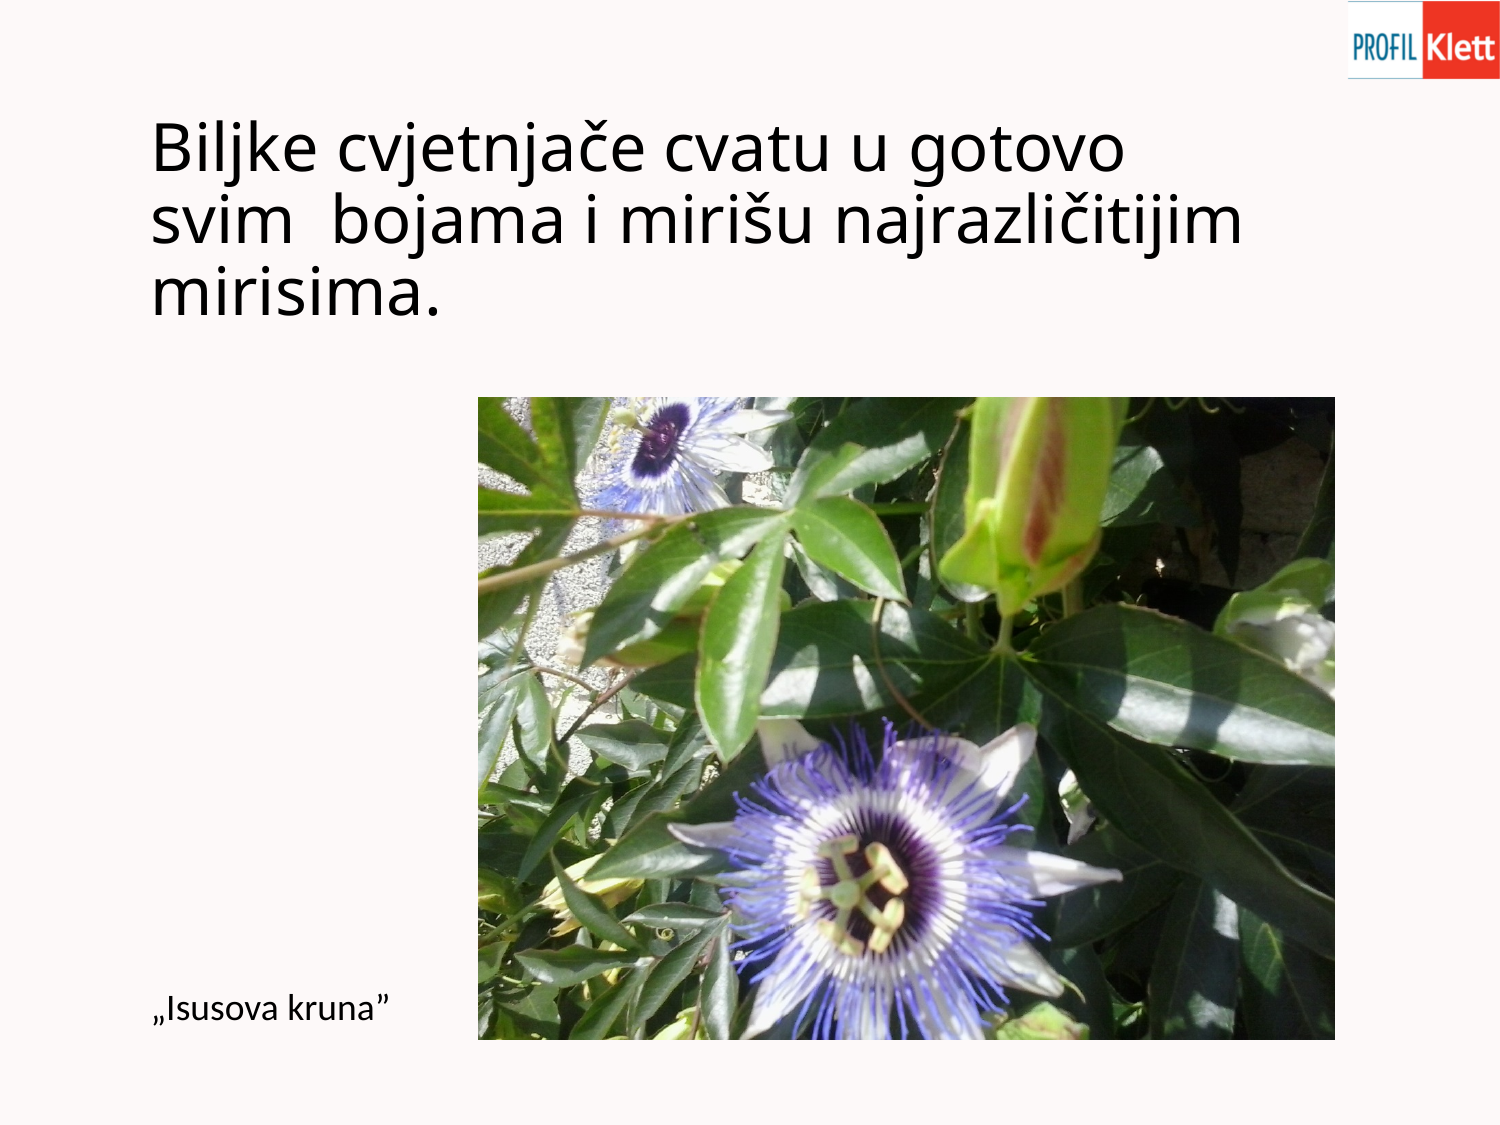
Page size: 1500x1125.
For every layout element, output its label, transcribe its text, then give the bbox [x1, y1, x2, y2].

picture [0, 0, 1500, 1125]
title Biljke cvjetnjače cvatu u gotovo svim bojama i mirišu najrazličitijim mirisima. [135, 78, 1289, 366]
text_box „Isusova kruna” [135, 975, 467, 1036]
